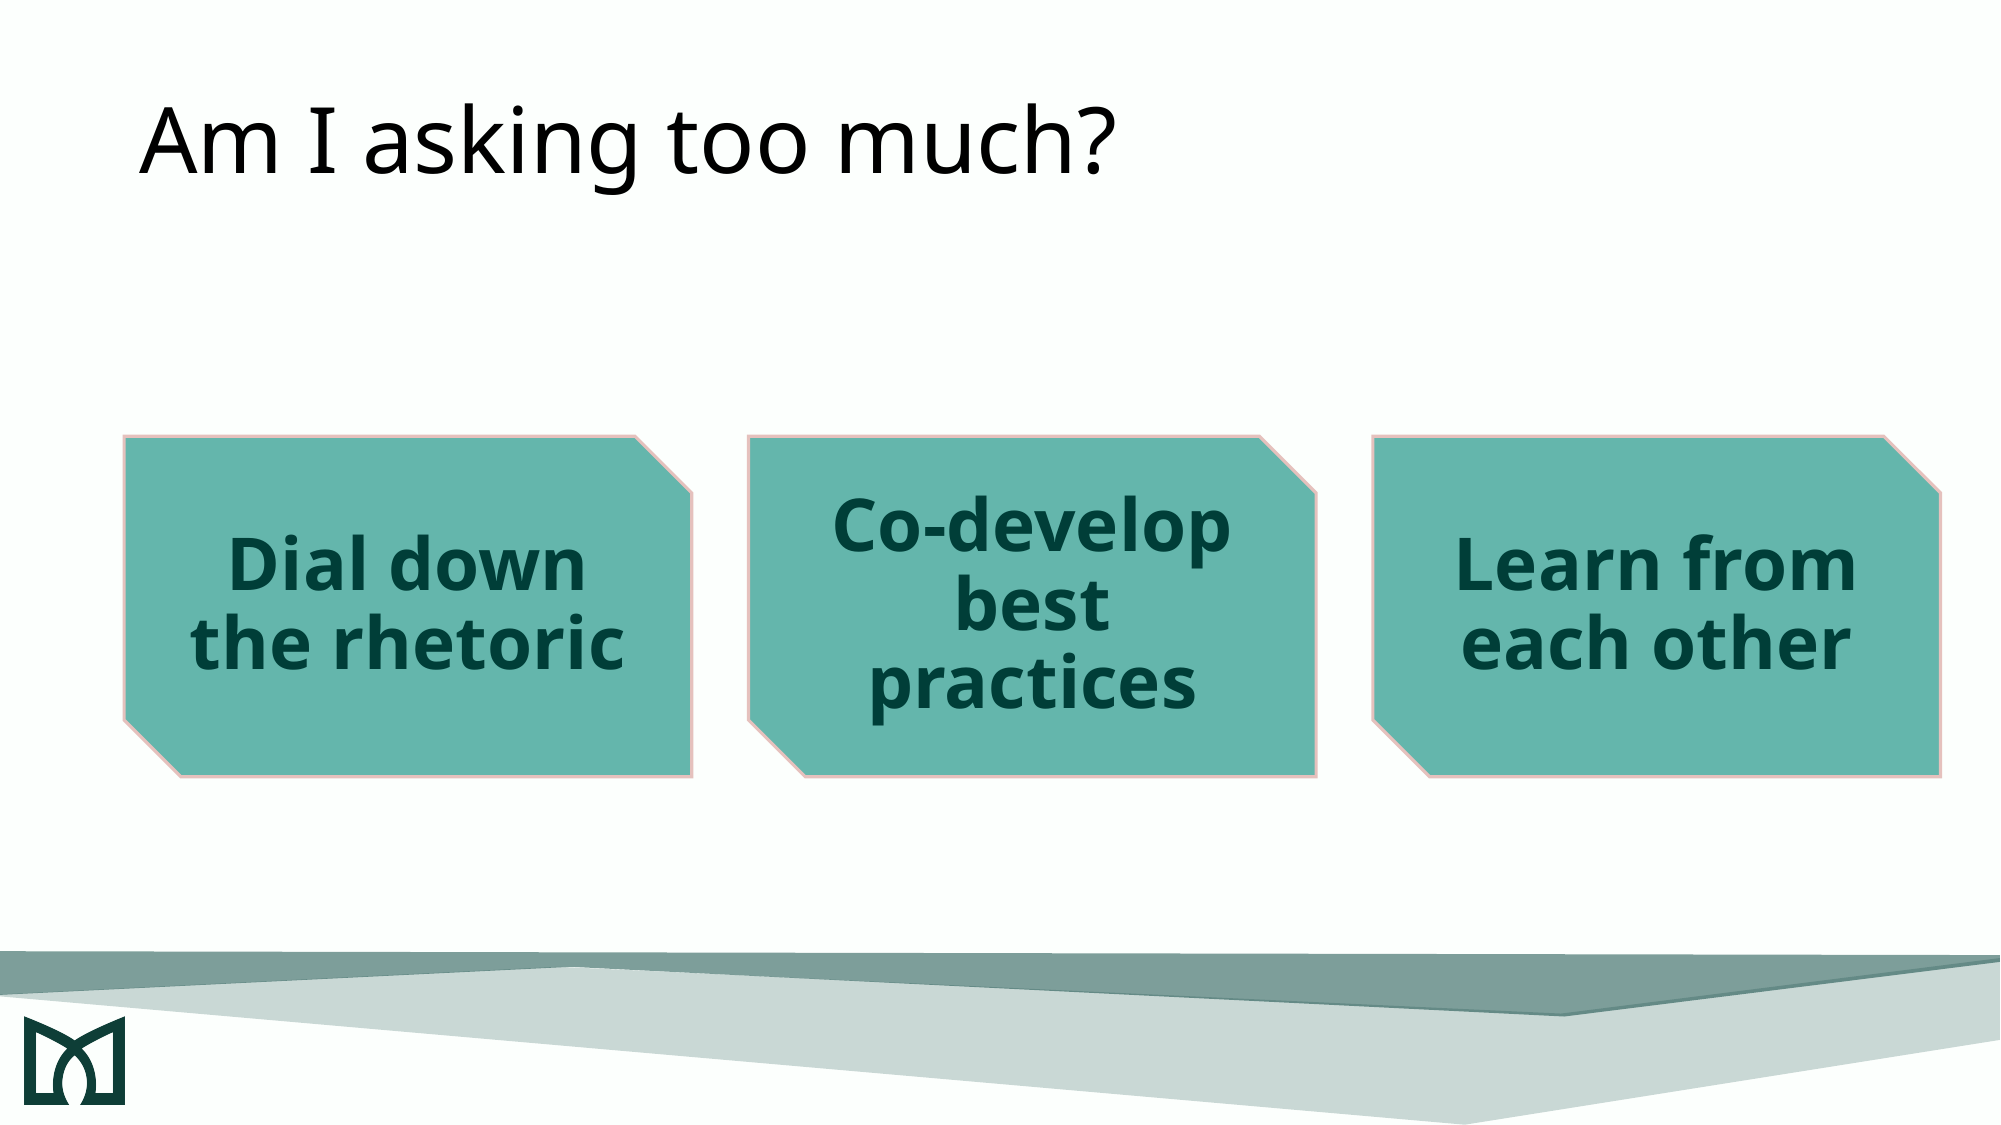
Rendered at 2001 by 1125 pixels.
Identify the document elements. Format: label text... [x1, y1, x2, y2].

picture [24, 1016, 125, 1105]
title Am I asking too much? [124, 34, 1941, 253]
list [124, 274, 1941, 939]
